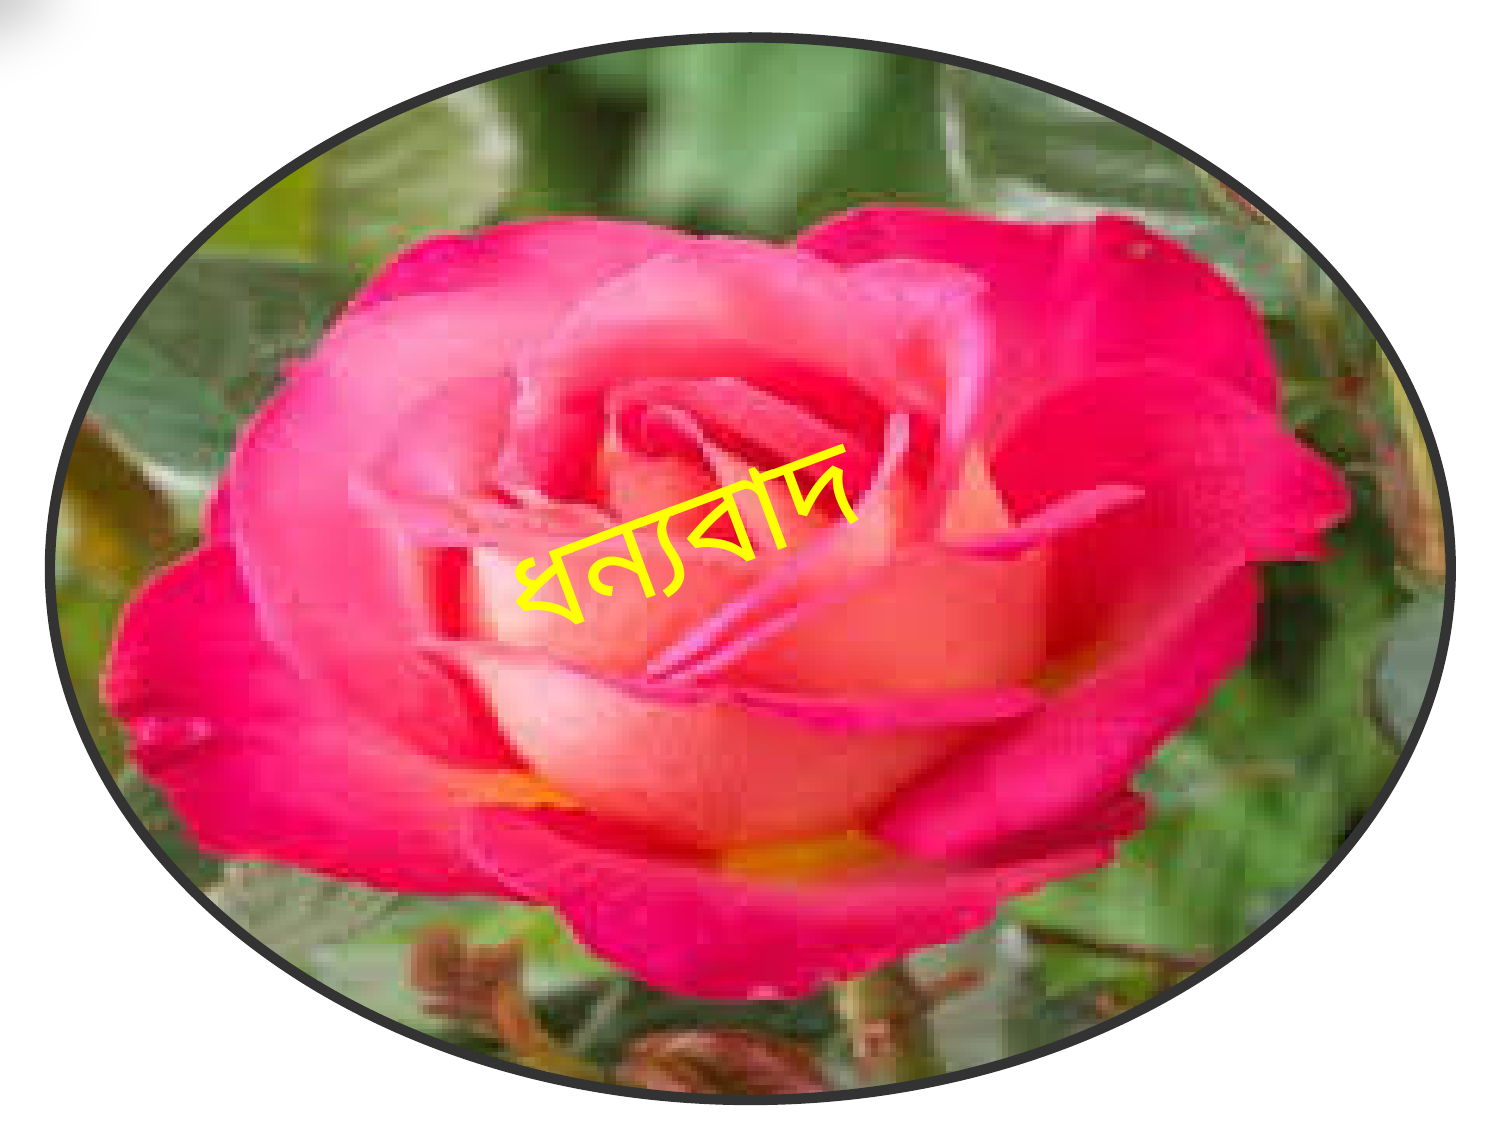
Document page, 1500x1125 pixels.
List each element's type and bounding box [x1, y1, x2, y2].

picture [49, 37, 1451, 1101]
